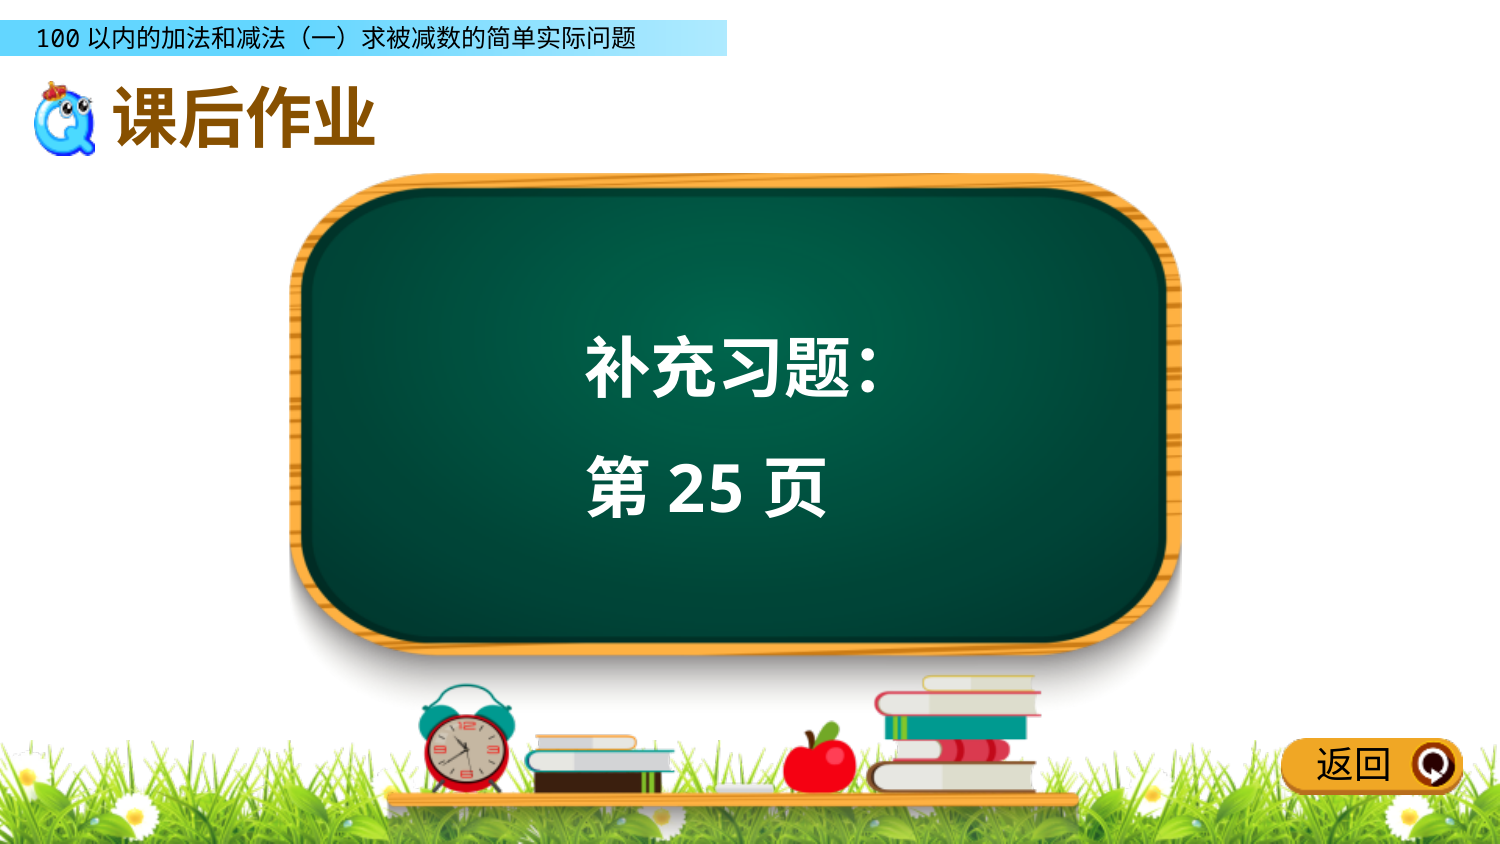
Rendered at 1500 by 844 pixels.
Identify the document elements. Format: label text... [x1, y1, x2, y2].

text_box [1281, 733, 1464, 795]
picture [0, 173, 1500, 844]
picture [34, 80, 96, 157]
text_box 课后作业 [100, 69, 404, 161]
